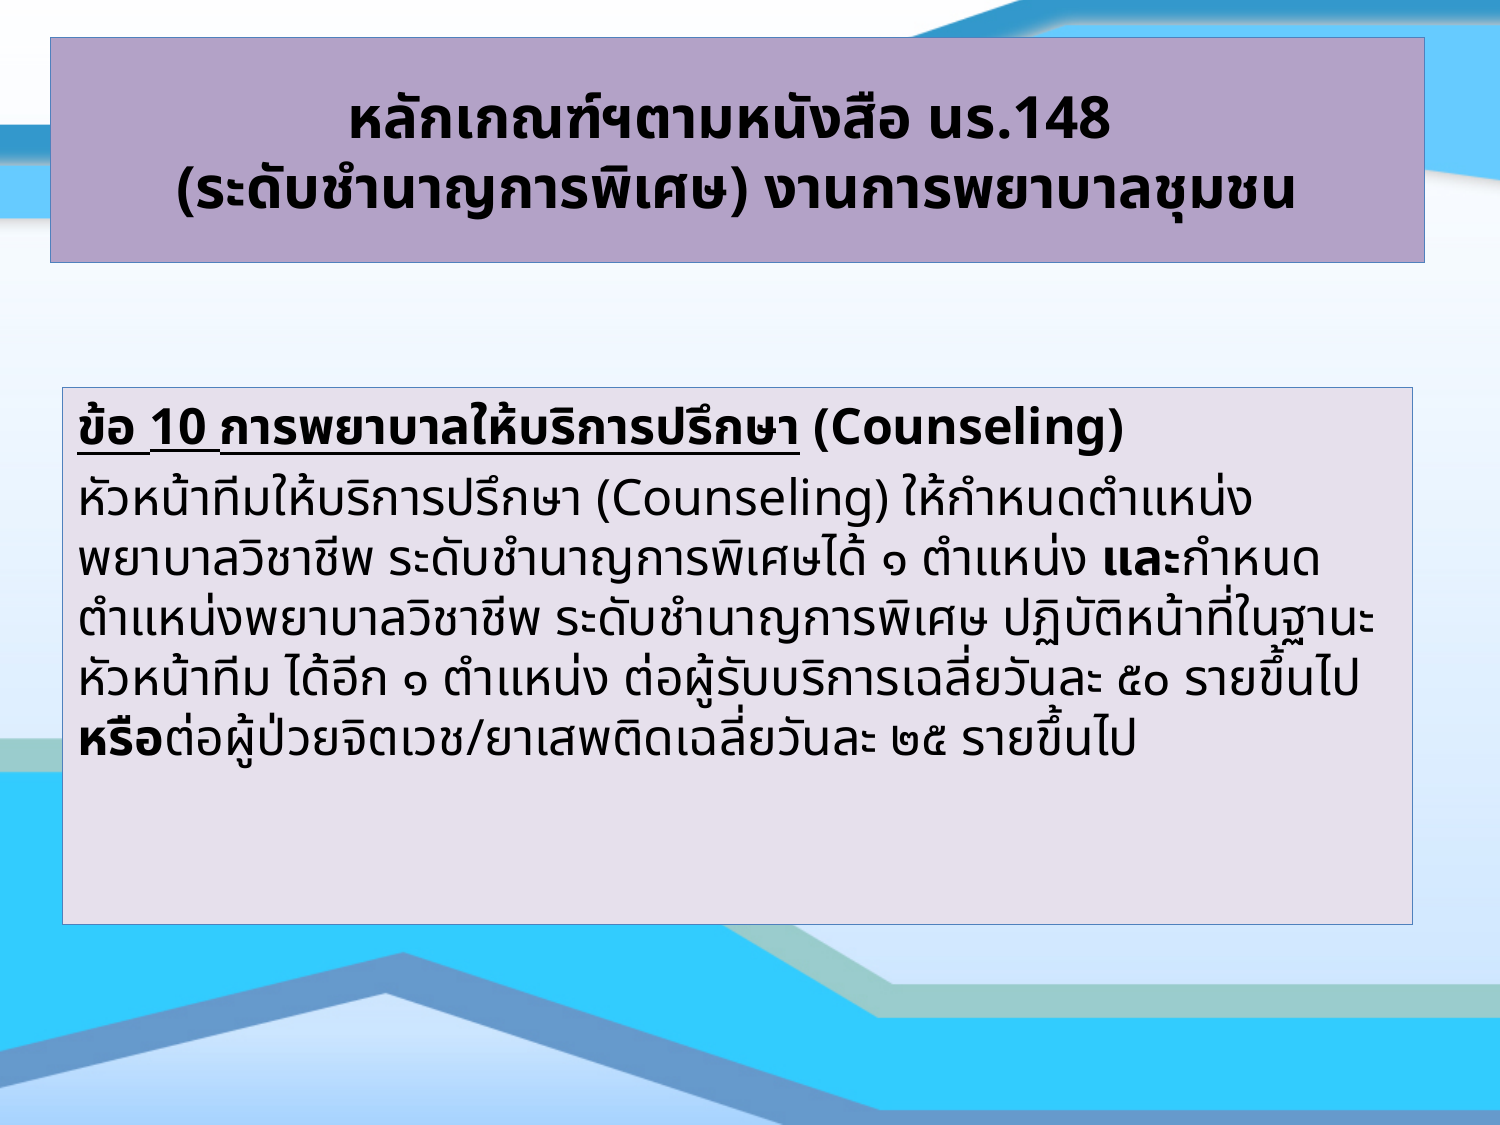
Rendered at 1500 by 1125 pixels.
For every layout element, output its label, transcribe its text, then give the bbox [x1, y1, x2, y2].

title หลักเกณฑ์ฯตามหนังสือ นร.148 (ระดับชำนาญการพิเศษ) งานการพยาบาลชุมชน [50, 37, 1425, 263]
picture [0, 0, 1500, 1125]
list ข้อ 10 การพยาบาลให้บริการปรึกษา (Counseling) หัวหน้าทีมให้บริการปรึกษา (Counseling) ให้กำหนดตำแหน่งพยาบาลวิชาชีพ ระดับชำนาญการพิเศษได้ ๑ ตำแหน่ง และกำหนดตำแหน่งพยาบาลวิชาชีพ ระดับชำนาญการพิเศษ ปฏิบัติหน้าที่ในฐานะหัวหน้าทีม ได้อีก ๑ ตำแหน่ง ต่อผู้รับบริการเฉลี่ยวันละ ๕๐ รายขึ้นไป หรือต่อผู้ป่วยจิตเวช/ยาเสพติดเฉลี่ยวันละ ๒๕ รายขึ้นไป [62, 387, 1413, 925]
